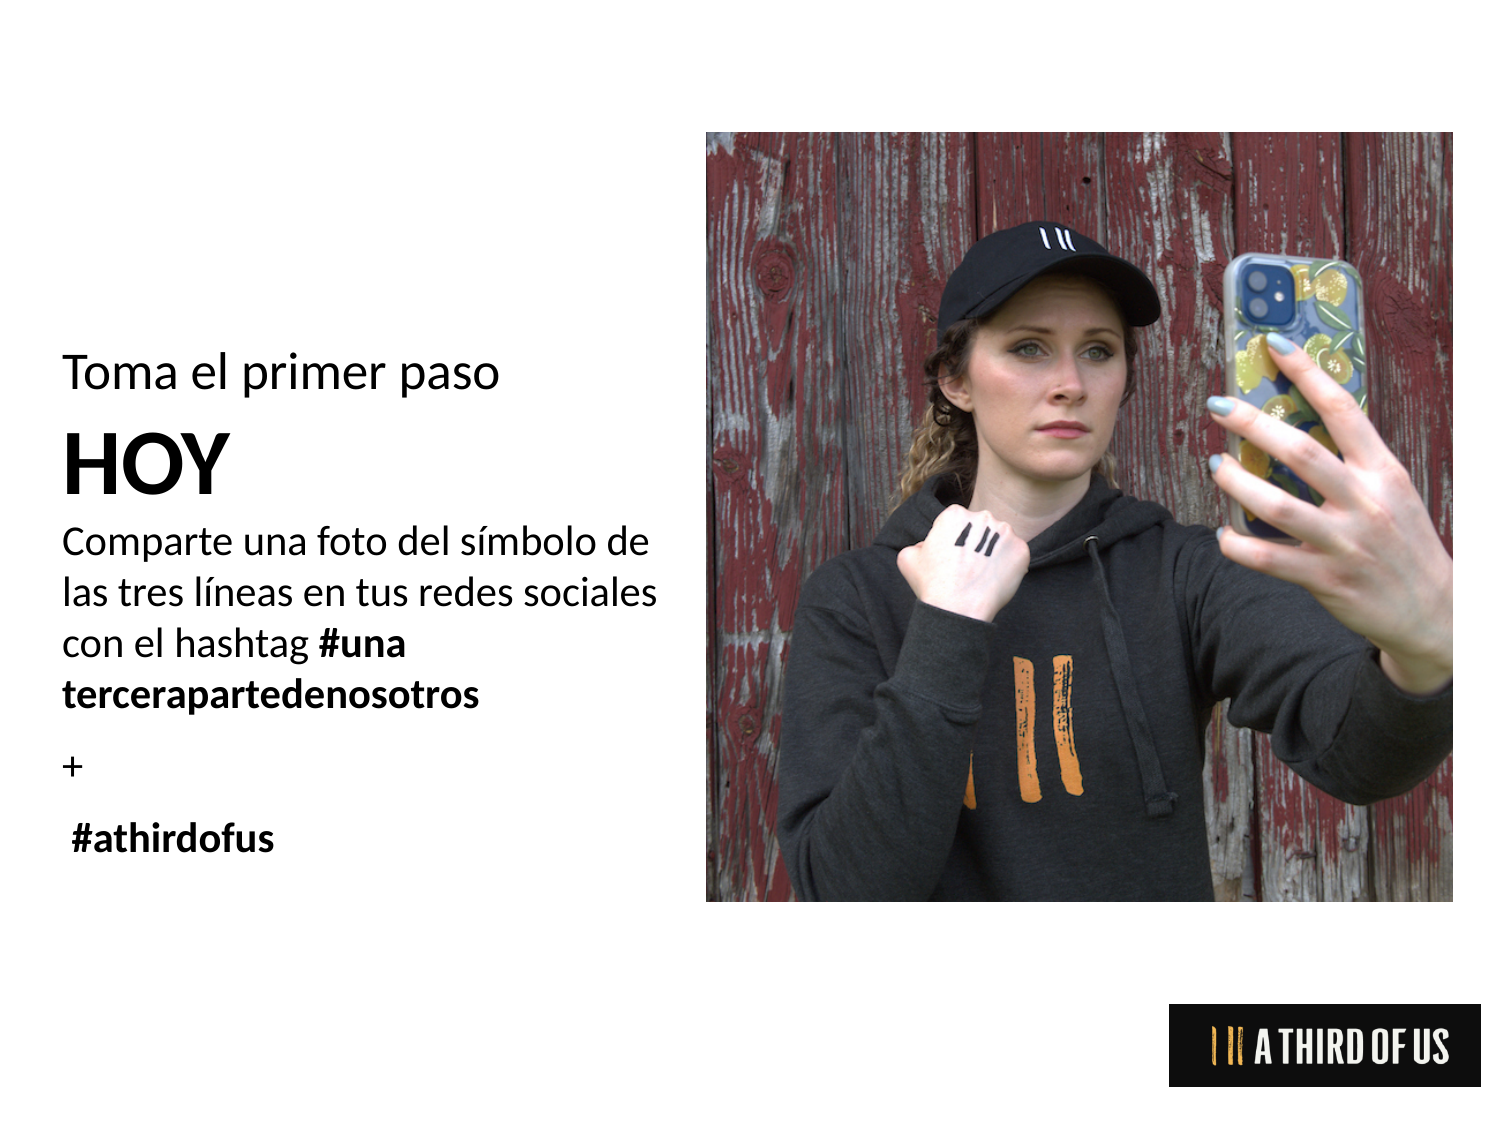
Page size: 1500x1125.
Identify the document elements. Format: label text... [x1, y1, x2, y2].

picture [705, 131, 1453, 924]
picture [1169, 1004, 1481, 1087]
text_box Toma el primer paso HOY Comparte una foto del símbolo de las tres líneas en tus redes sociales con el hashtag #una tercerapartedenosotros + #athirdofus [47, 321, 700, 883]
